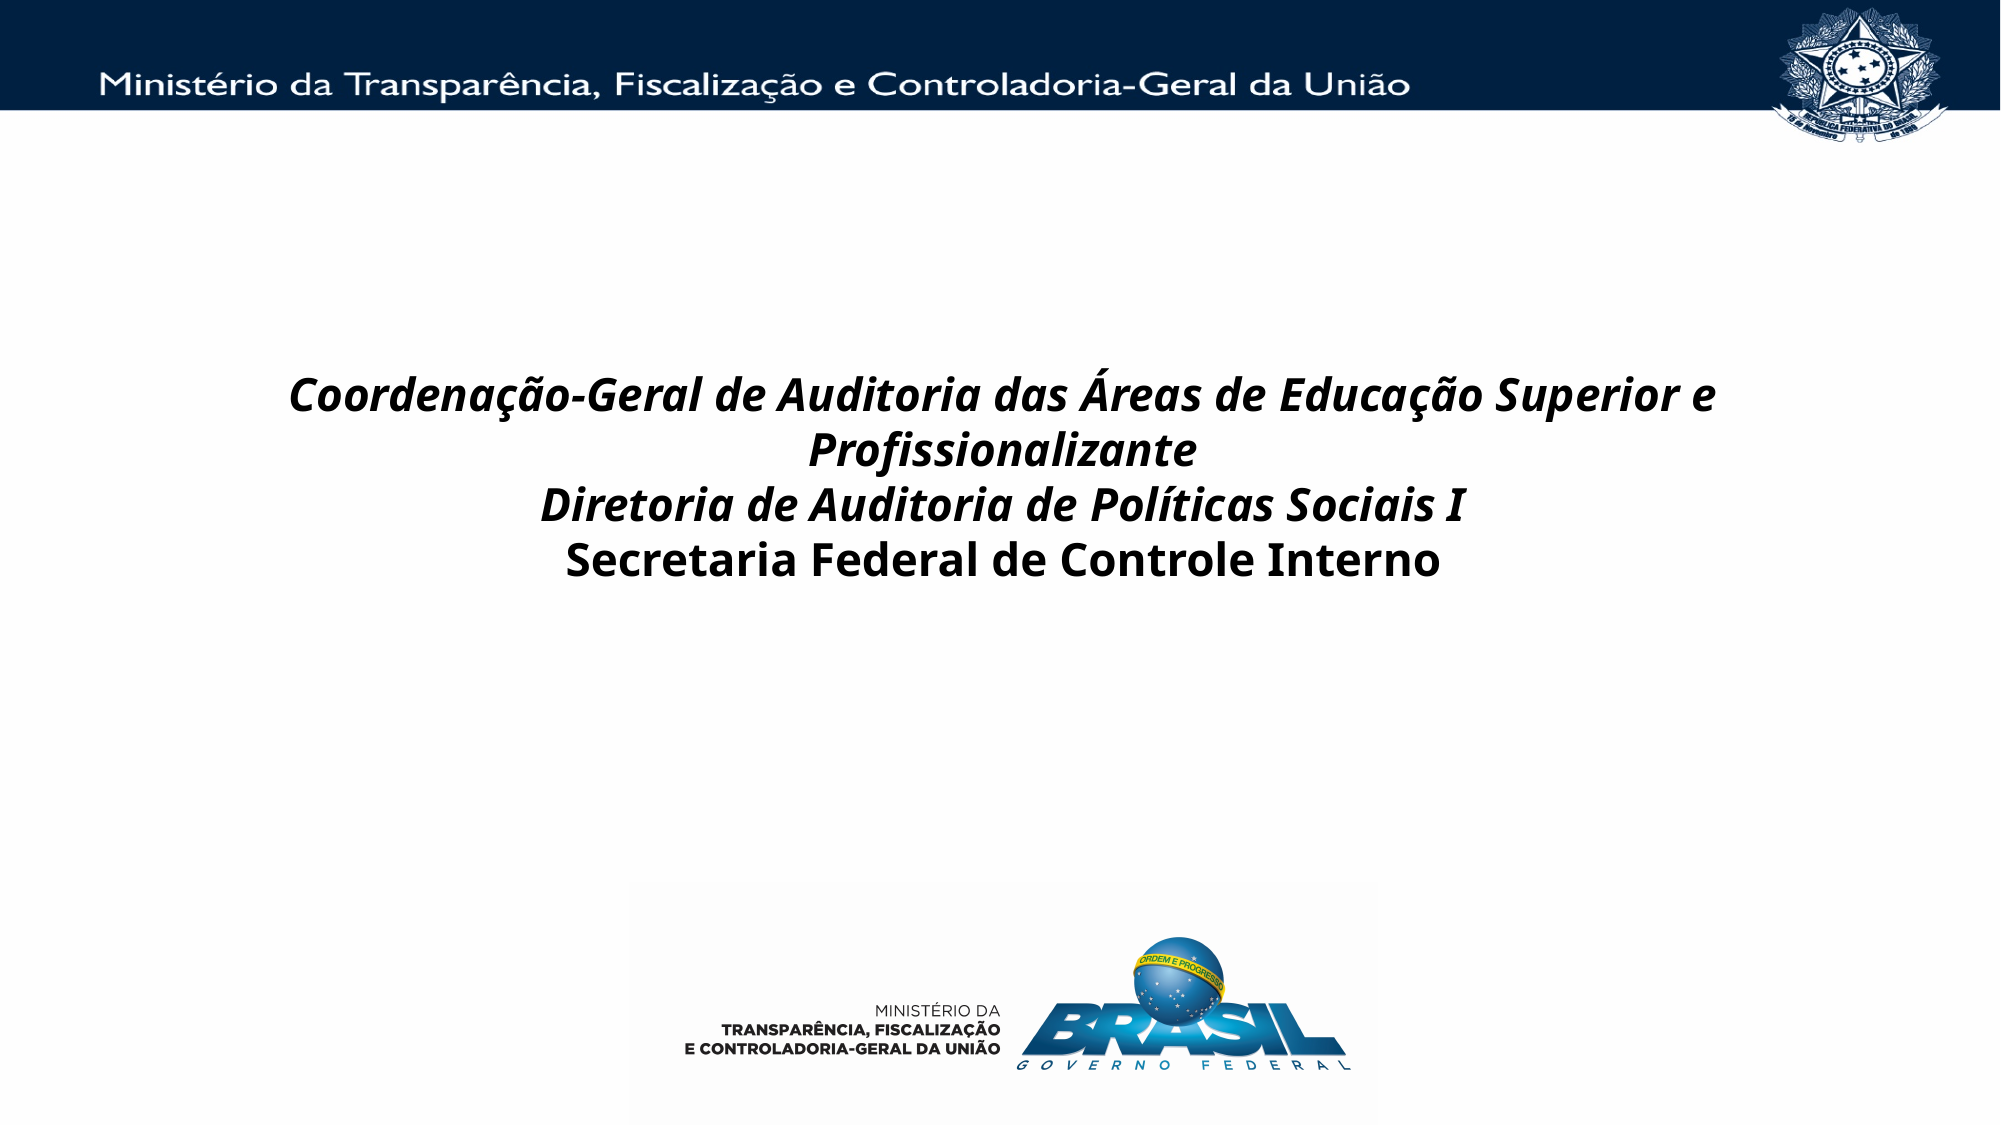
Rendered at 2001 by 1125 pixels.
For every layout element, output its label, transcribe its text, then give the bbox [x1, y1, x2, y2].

picture [0, 0, 2001, 1125]
text_box Coordenação-Geral de Auditoria das Áreas de Educação Superior e Profissionalizante Diretoria de Auditoria de Políticas Sociais I Secretaria Federal de Controle Interno [225, 303, 1782, 748]
